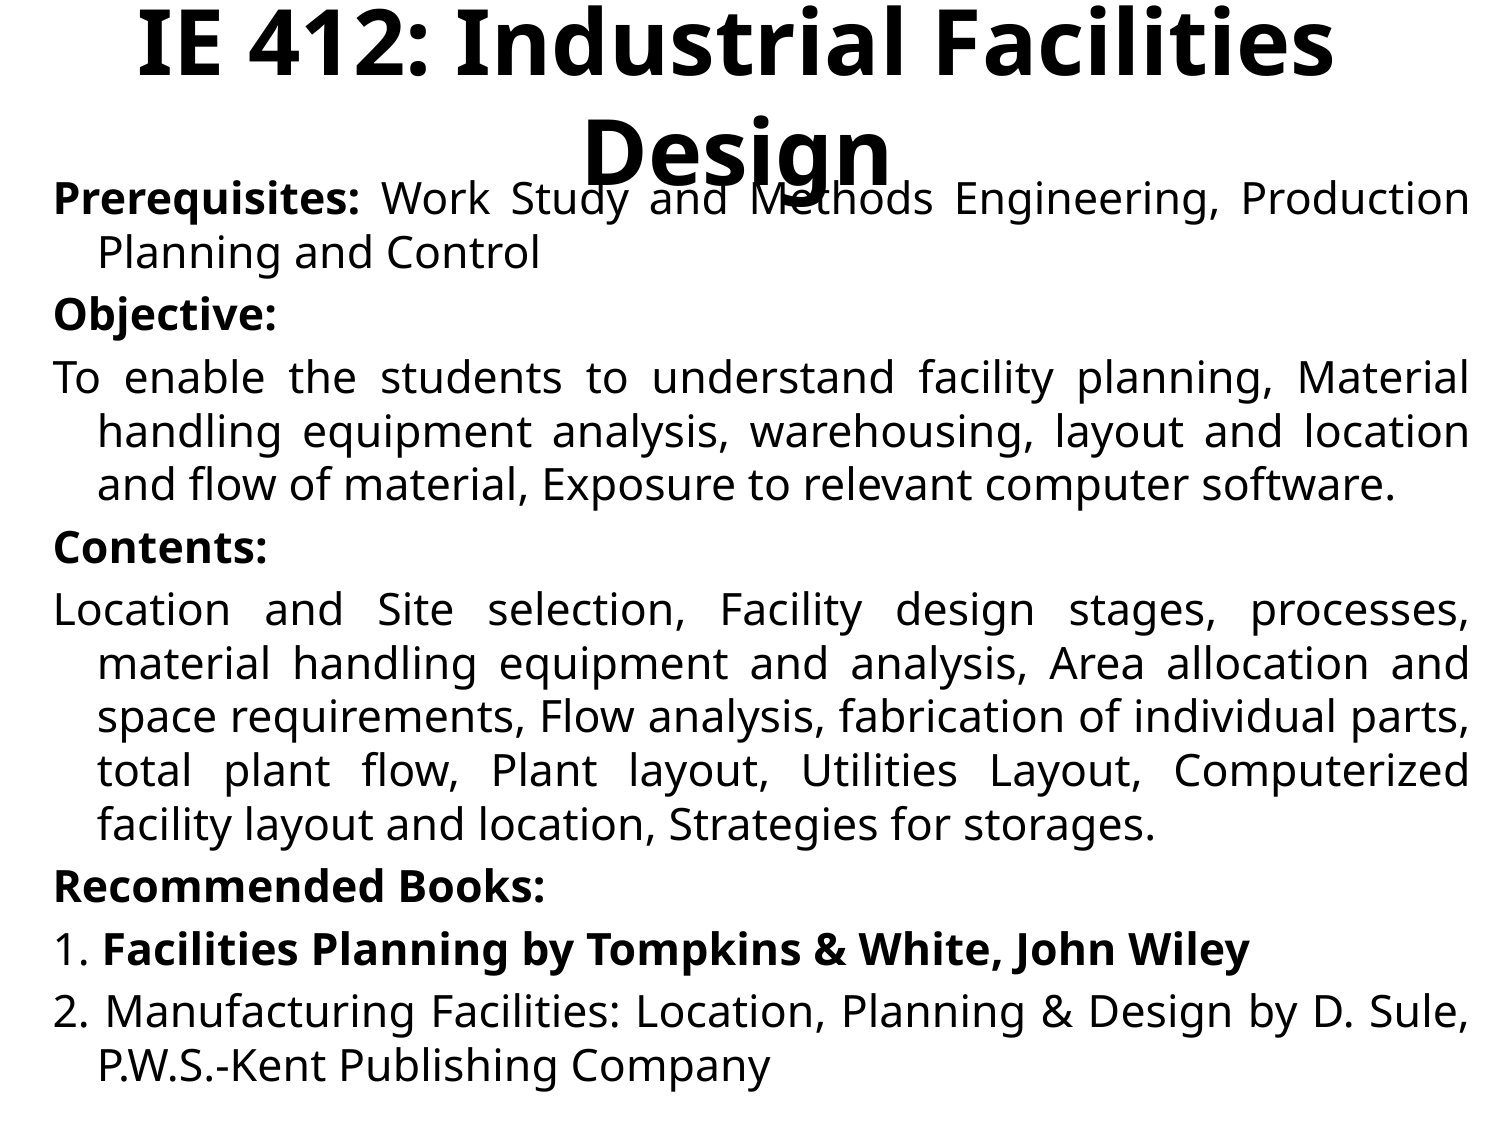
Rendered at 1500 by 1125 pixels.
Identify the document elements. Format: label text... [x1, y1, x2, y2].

list Prerequisites: Work Study and Methods Engineering, Production Planning and Control Objective: To enable the students to understand facility planning, Material handling equipment analysis, warehousing, layout and location and flow of material, Exposure to relevant computer software. Contents: Location and Site selection, Facility design stages, processes, material handling equipment and analysis, Area allocation and space requirements, Flow analysis, fabrication of individual parts, total plant flow, Plant layout, Utilities Layout, Computerized facility layout and location, Strategies for storages. Recommended Books: 1. Facilities Planning by Tompkins & White, John Wiley 2. Manufacturing Facilities: Location, Planning & Design by D. Sule, P.W.S.-Kent Publishing Company [37, 162, 1488, 1125]
title IE 412: Industrial Facilities Design [62, 0, 1413, 162]
